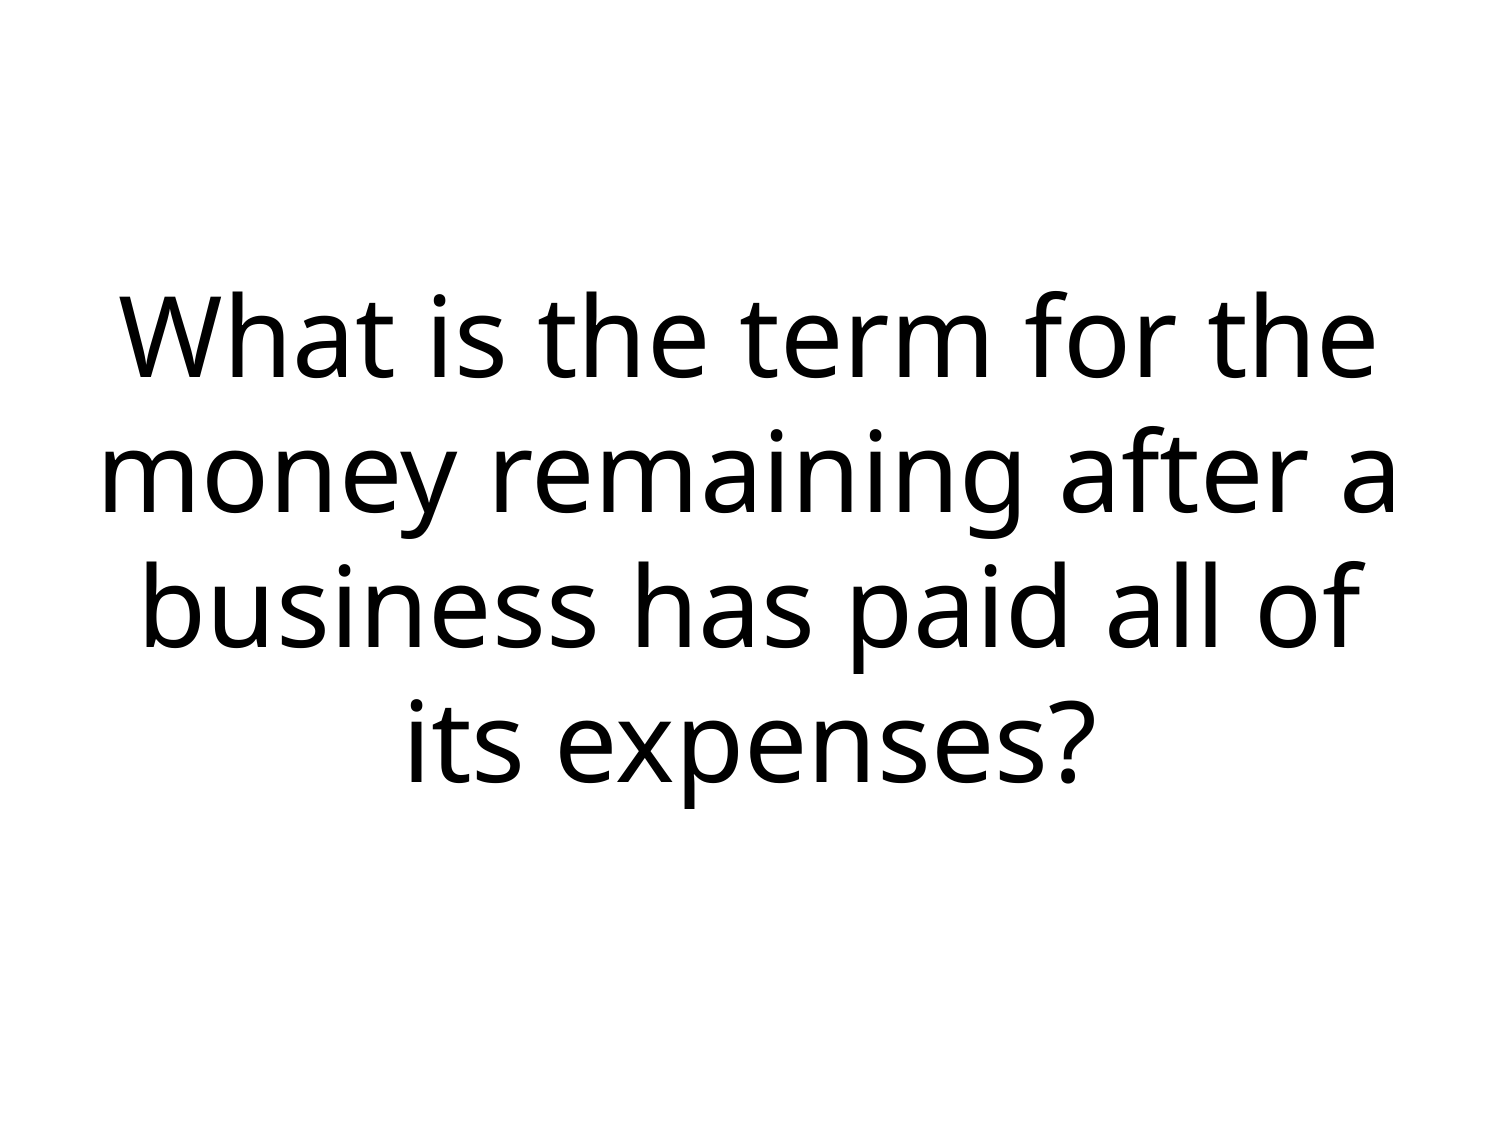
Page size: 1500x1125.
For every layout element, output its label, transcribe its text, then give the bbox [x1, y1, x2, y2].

title What is the term for the money remaining after a business has paid all of its expenses? [75, 45, 1425, 1025]
